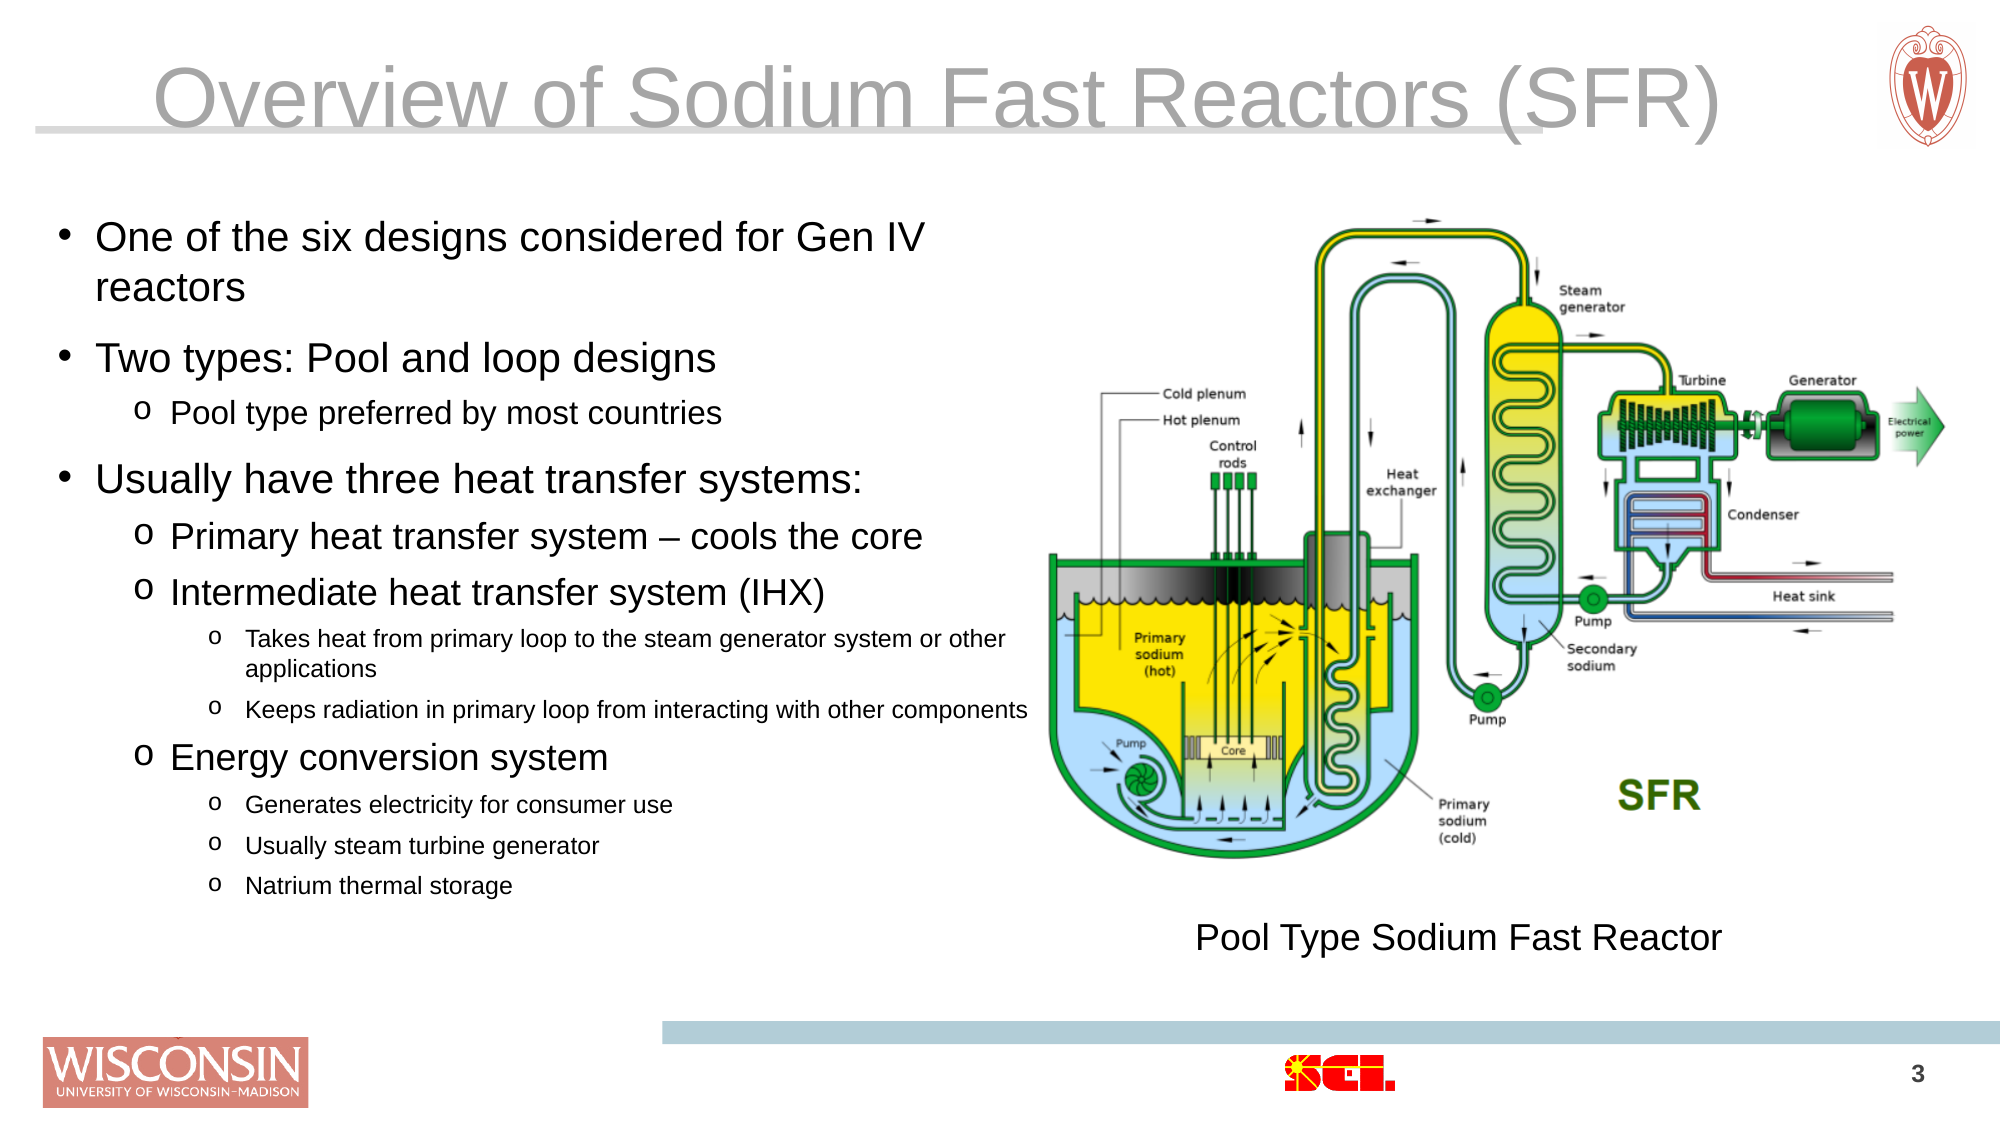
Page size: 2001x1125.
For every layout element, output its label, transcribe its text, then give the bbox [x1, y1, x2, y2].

slide_number 3 [1847, 1042, 1990, 1103]
picture [1285, 1055, 1395, 1091]
picture [1040, 207, 1974, 871]
text_box Pool Type Sodium Fast Reactor [1180, 905, 1981, 965]
title Overview of Sodium Fast Reactors (SFR) [137, 43, 1863, 156]
list One of the six designs considered for Gen IV reactors Two types: Pool and loop designs Pool type preferred by most countries Usually have three heat transfer systems: Primary heat transfer system – cools the core Intermediate heat transfer system (IHX) Takes heat from primary loop to the steam generator system or other applications Keeps radiation in primary loop from interacting with other components Energy conversion system Generates electricity for consumer use Usually steam turbine generator Natrium thermal storage [42, 201, 1093, 1068]
